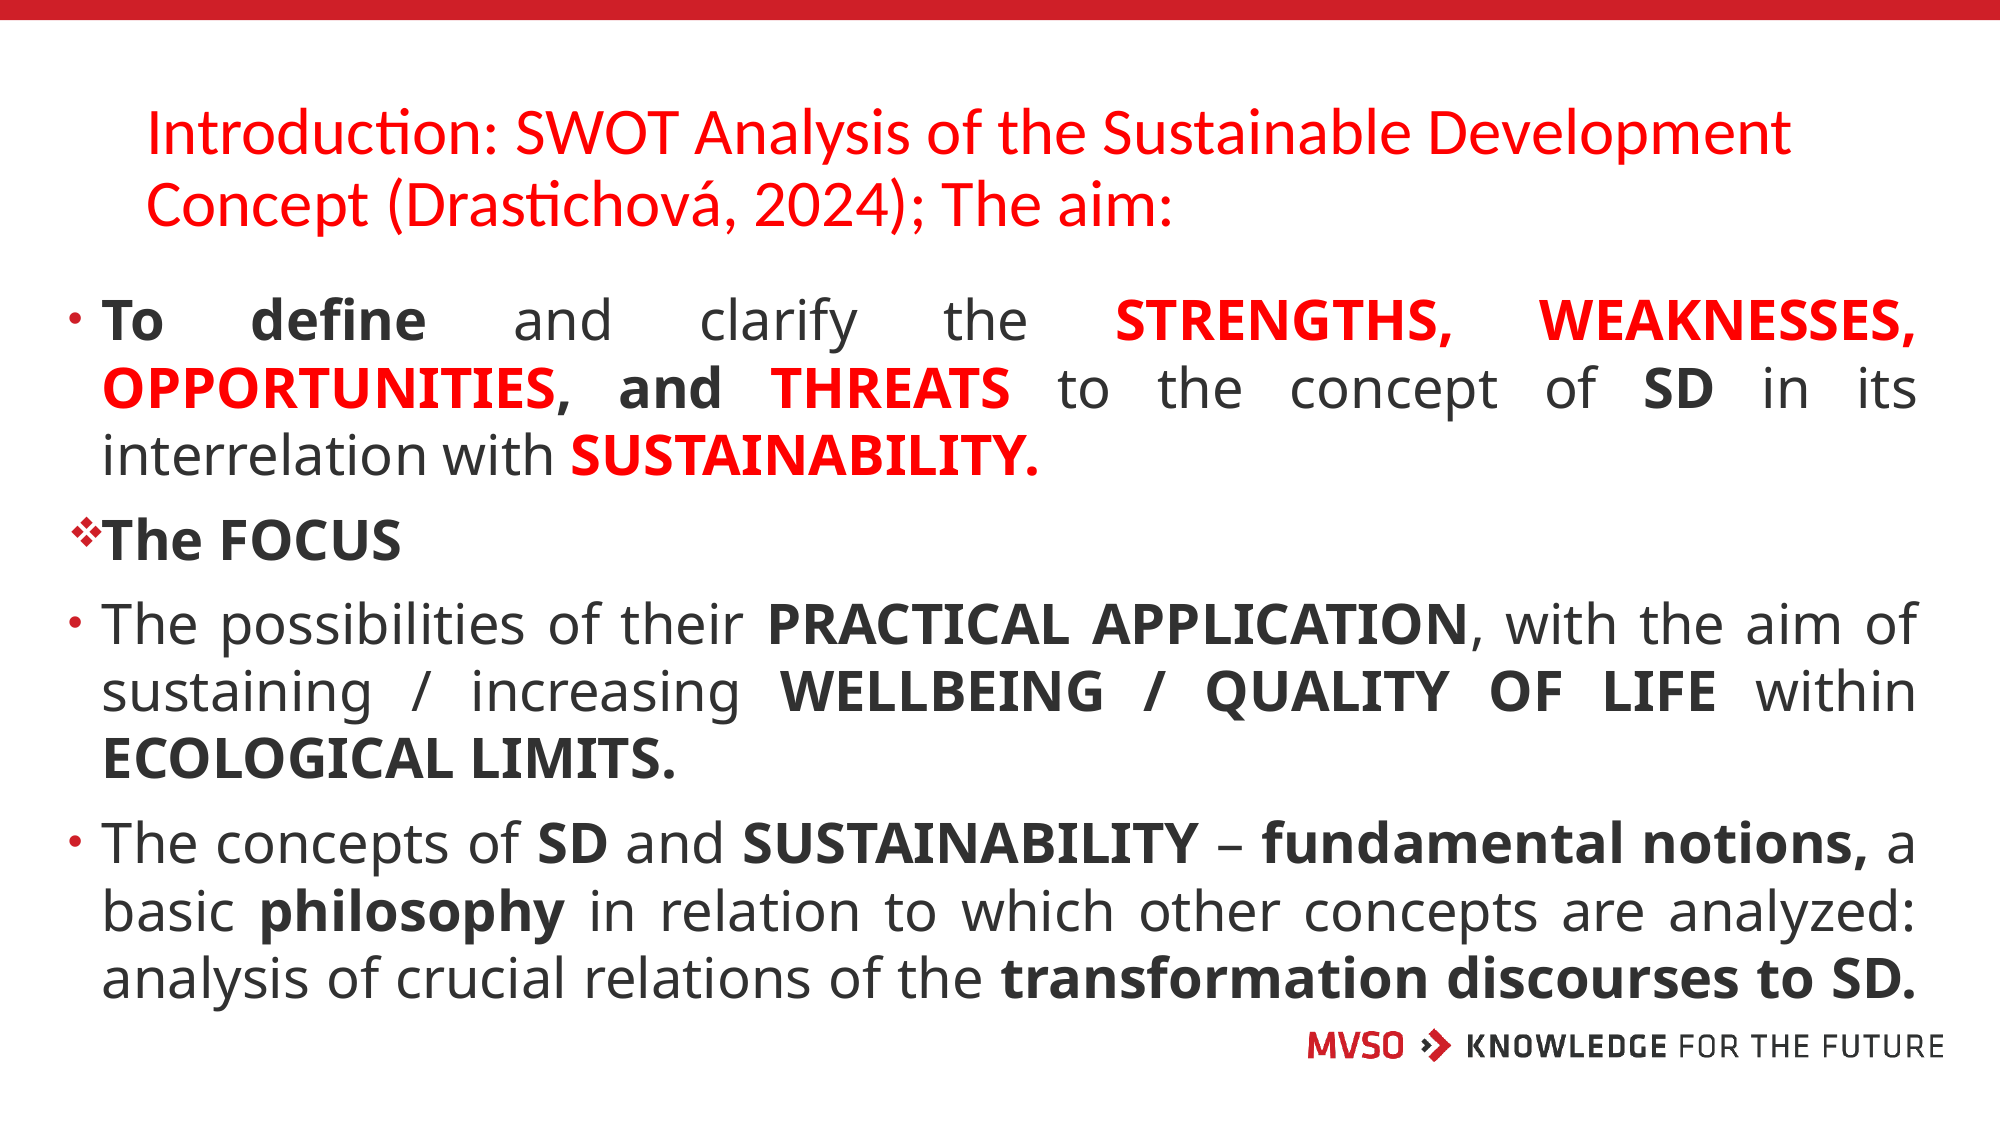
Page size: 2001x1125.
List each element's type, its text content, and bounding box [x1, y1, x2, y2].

list To define and clarify the STRENGTHS, WEAKNESSES, OPPORTUNITIES, and THREATS to the concept of SD in its interrelation with SUSTAINABILITY. The FOCUS The possibilities of their PRACTICAL APPLICATION, with the aim of sustaining / increasing WELLBEING / QUALITY OF LIFE within ECOLOGICAL LIMITS. The concepts of SD and SUSTAINABILITY – fundamental notions, a basic philosophy in relation to which other concepts are analyzed: analysis of crucial relations of the transformation discourses to SD. [52, 277, 1933, 1027]
title Introduction: SWOT Analysis of the Sustainable Development Concept (Drastichová, 2024); The aim: [131, 59, 1882, 277]
picture [1308, 1028, 1943, 1062]
